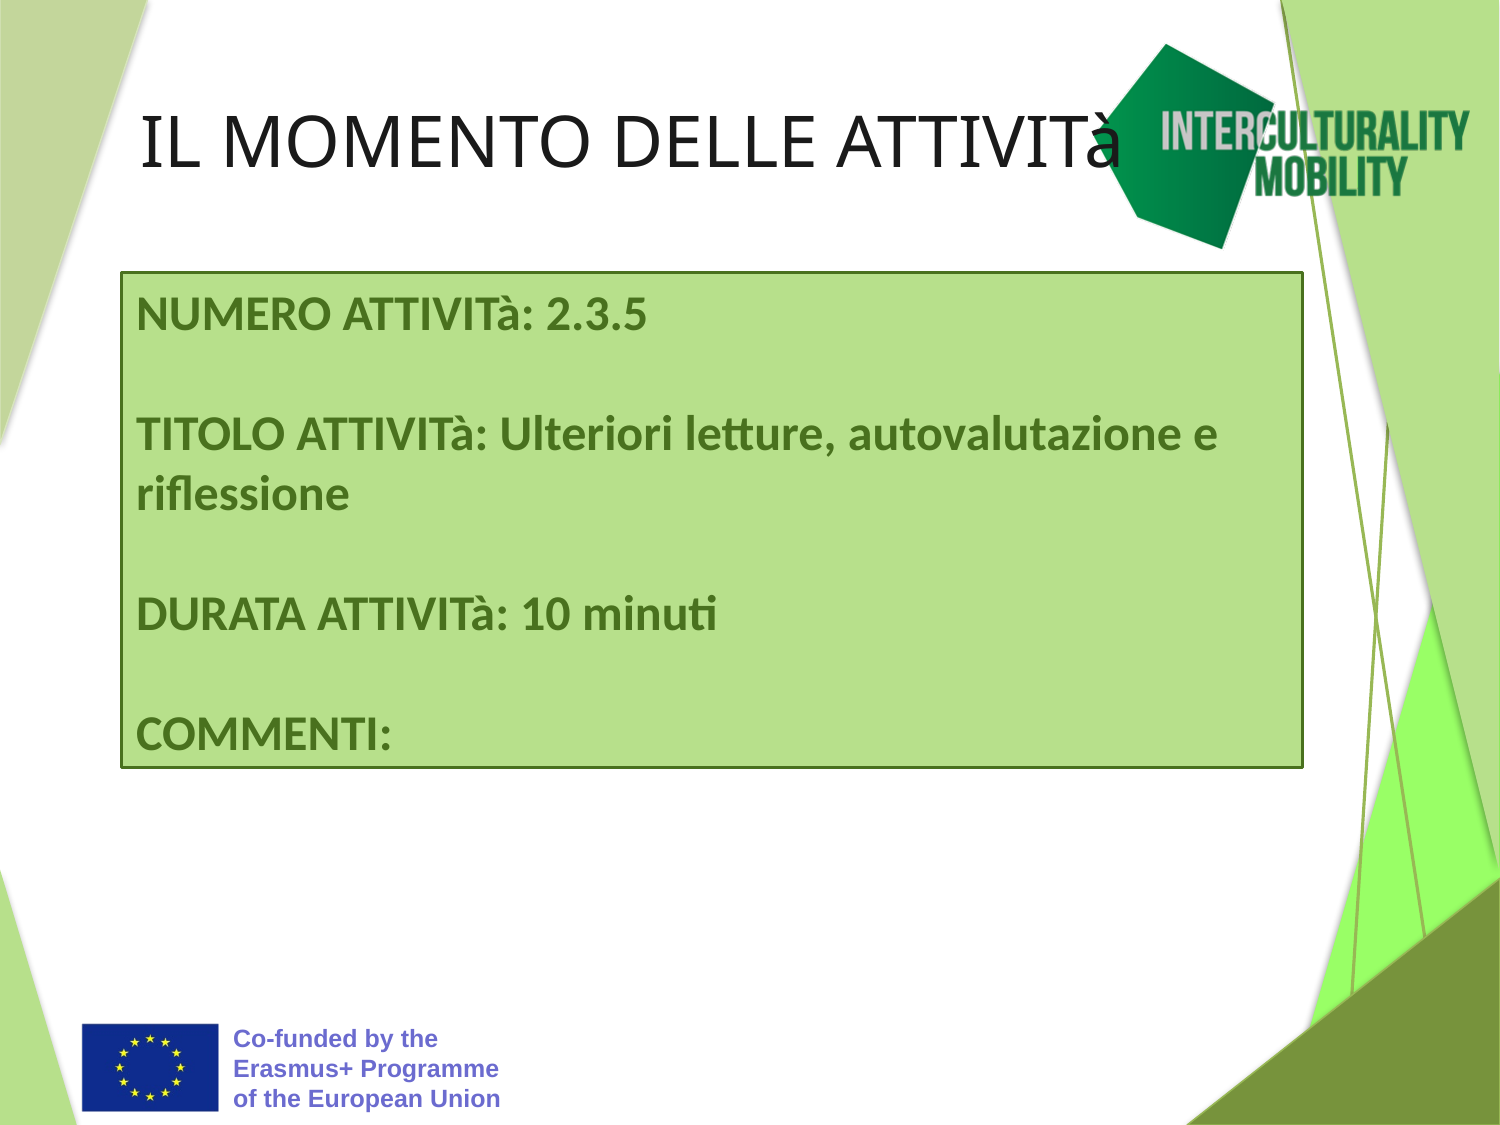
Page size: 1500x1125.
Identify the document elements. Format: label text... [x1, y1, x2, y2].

picture [238, 1032, 243, 1044]
picture [1092, 42, 1470, 251]
picture [53, 999, 243, 1125]
title IL MOMENTO DELLE ATTIVITà [123, 45, 1142, 233]
text_box NUMERO ATTIVITà: 2.3.5 TITOLO ATTIVITà: Ulteriori letture, autovalutazione e riflessione DURATA ATTIVITà: 10 minuti COMMENTI: [121, 272, 1303, 768]
picture [238, 1096, 243, 1105]
